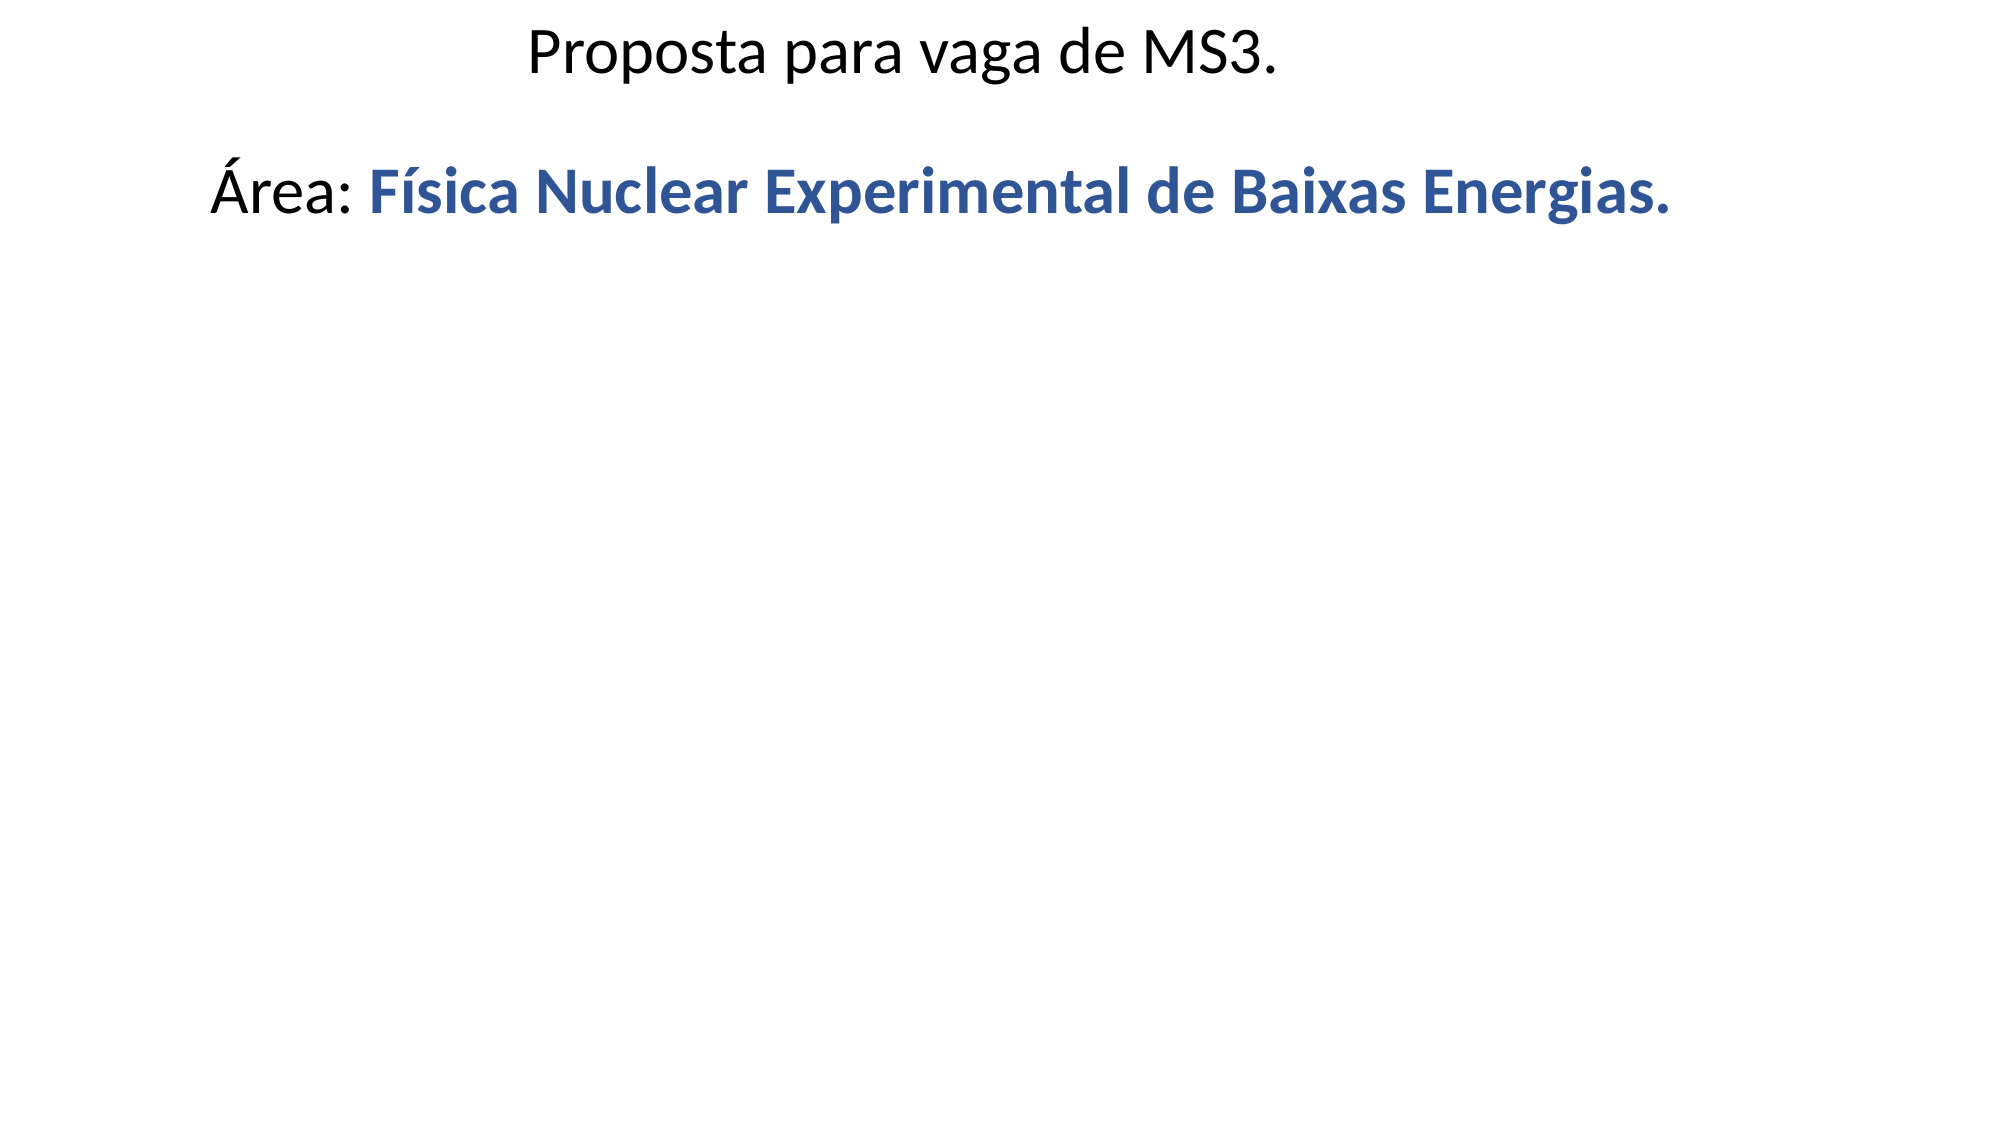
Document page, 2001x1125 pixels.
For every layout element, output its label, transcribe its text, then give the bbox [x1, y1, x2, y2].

text_box Proposta para vaga de MS3. [513, 0, 1295, 95]
text_box Área: Física Nuclear Experimental de Baixas Energias. [196, 139, 1690, 235]
